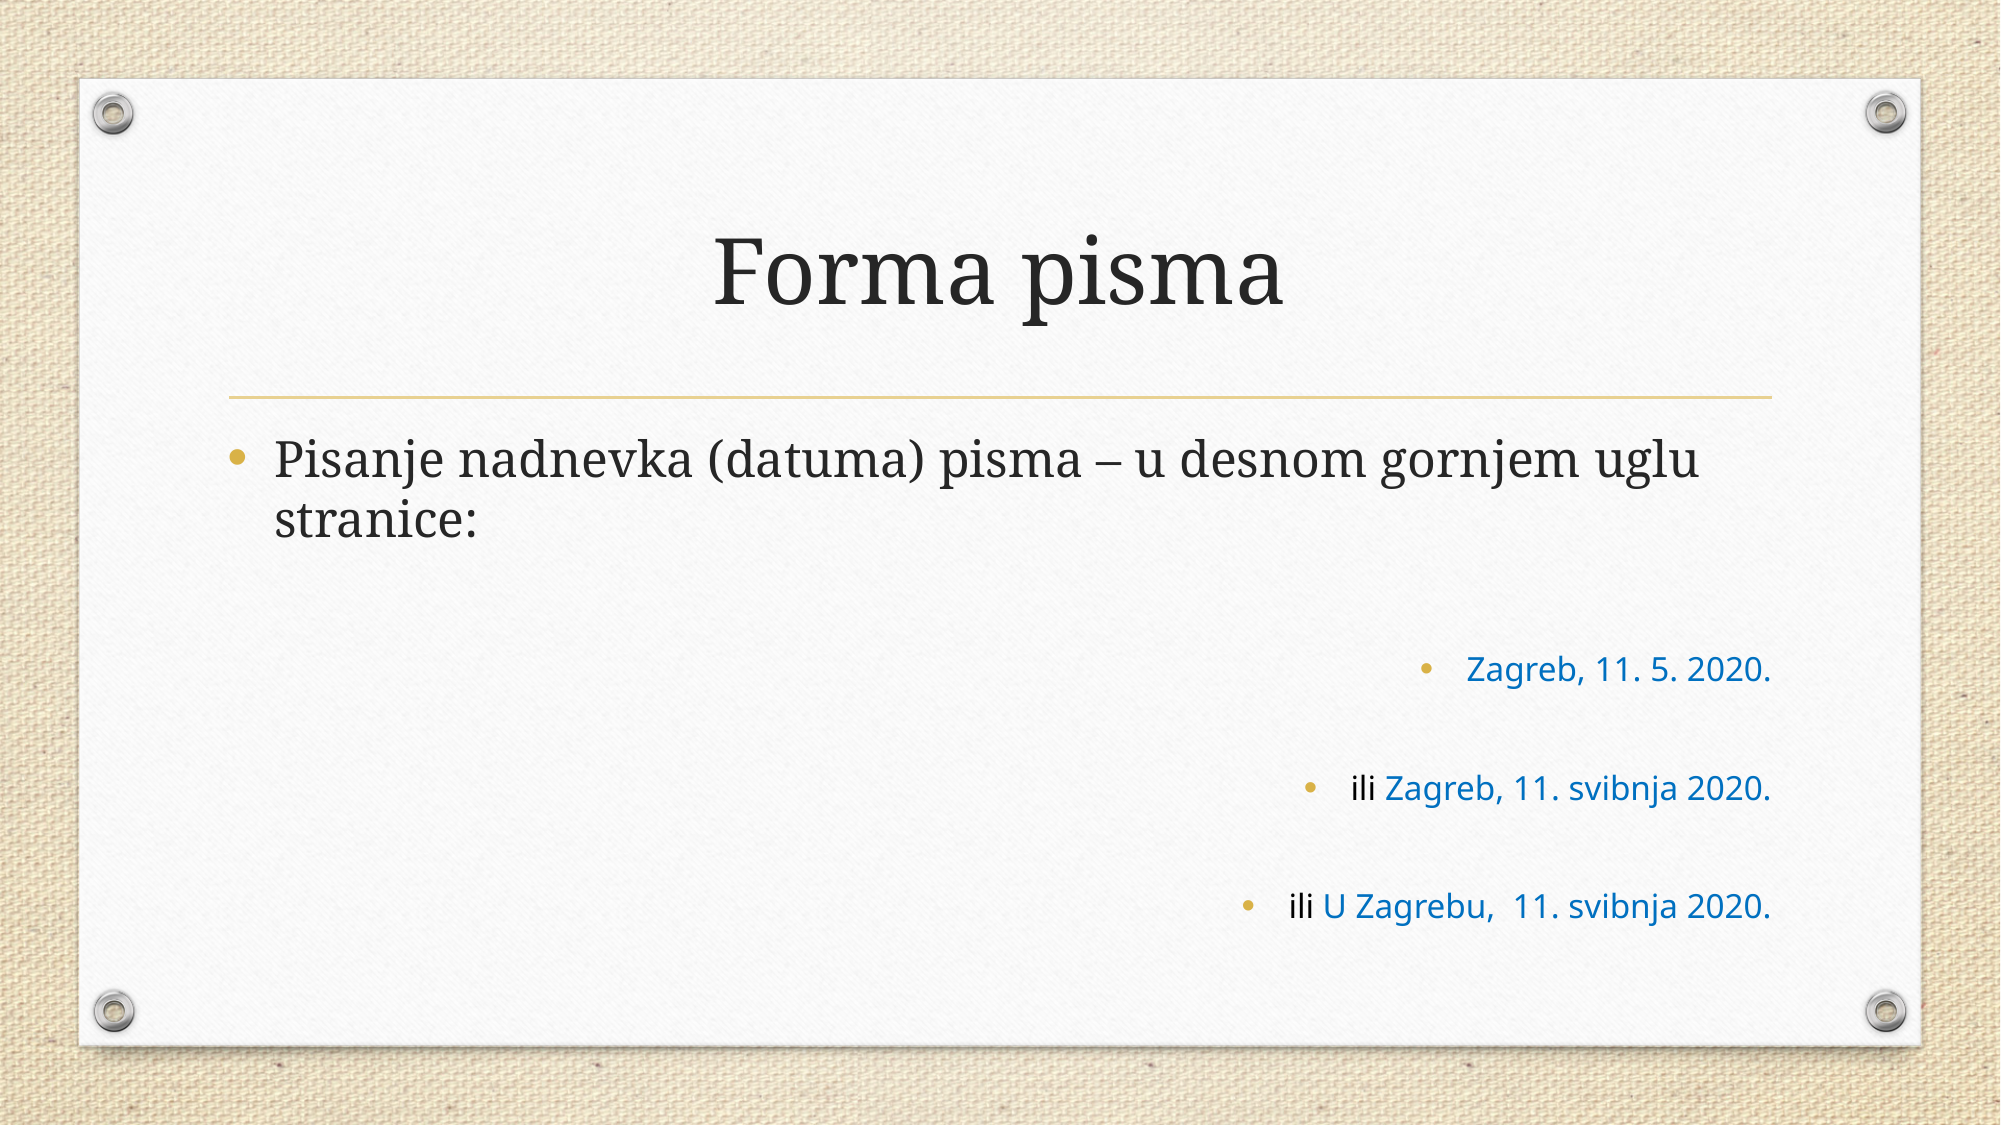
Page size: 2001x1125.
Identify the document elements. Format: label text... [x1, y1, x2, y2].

title Forma pisma [212, 161, 1788, 375]
picture [0, 0, 2001, 1125]
list Pisanje nadnevka (datuma) pisma – u desnom gornjem uglu stranice: Zagreb, 11. 5. 2020. ili Zagreb, 11. svibnja 2020. ili U Zagrebu, 11. svibnja 2020. [212, 419, 1788, 964]
